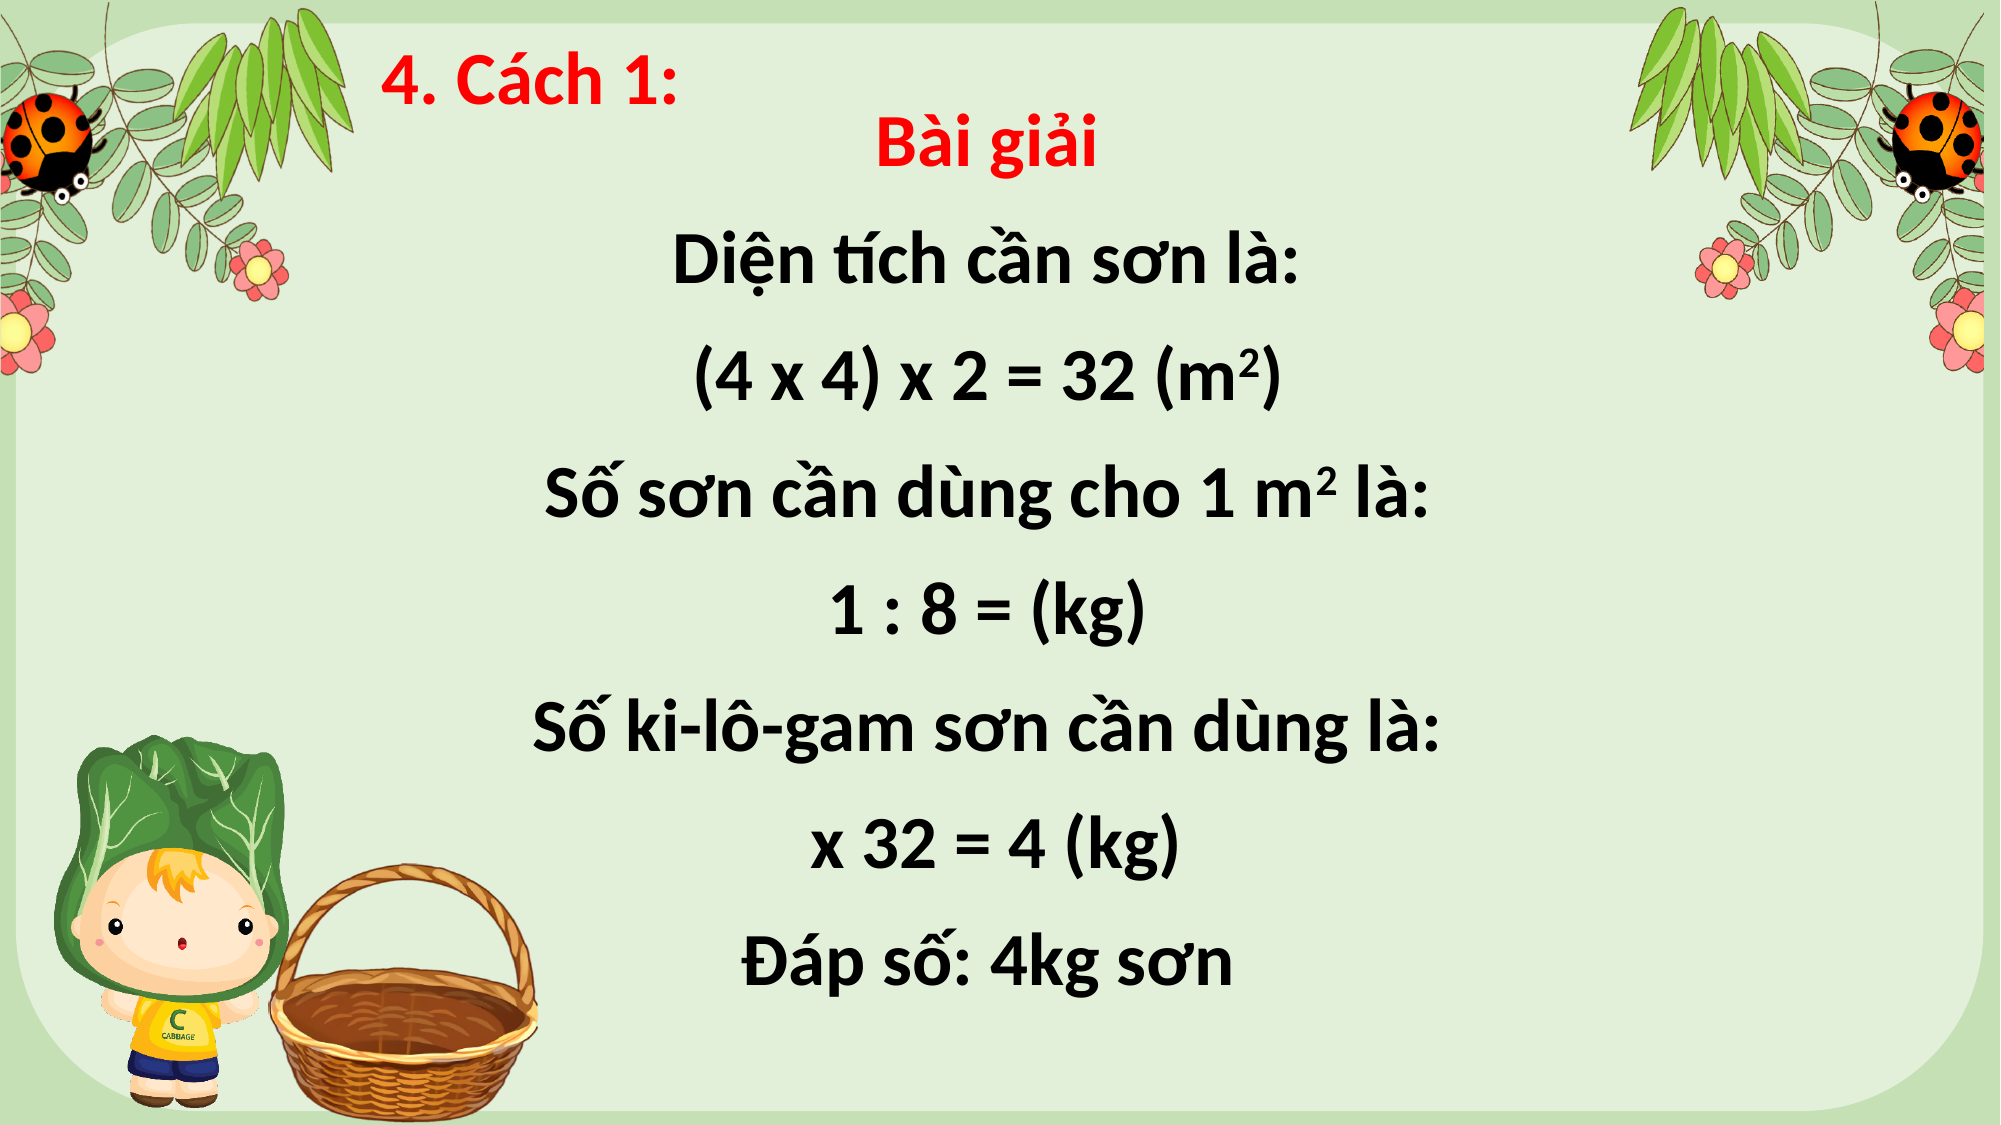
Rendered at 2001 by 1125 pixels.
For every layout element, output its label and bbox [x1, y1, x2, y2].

text_box [0, 0, 2000, 1125]
picture [1629, 0, 1984, 374]
picture [54, 735, 540, 1125]
picture [0, 1, 354, 376]
